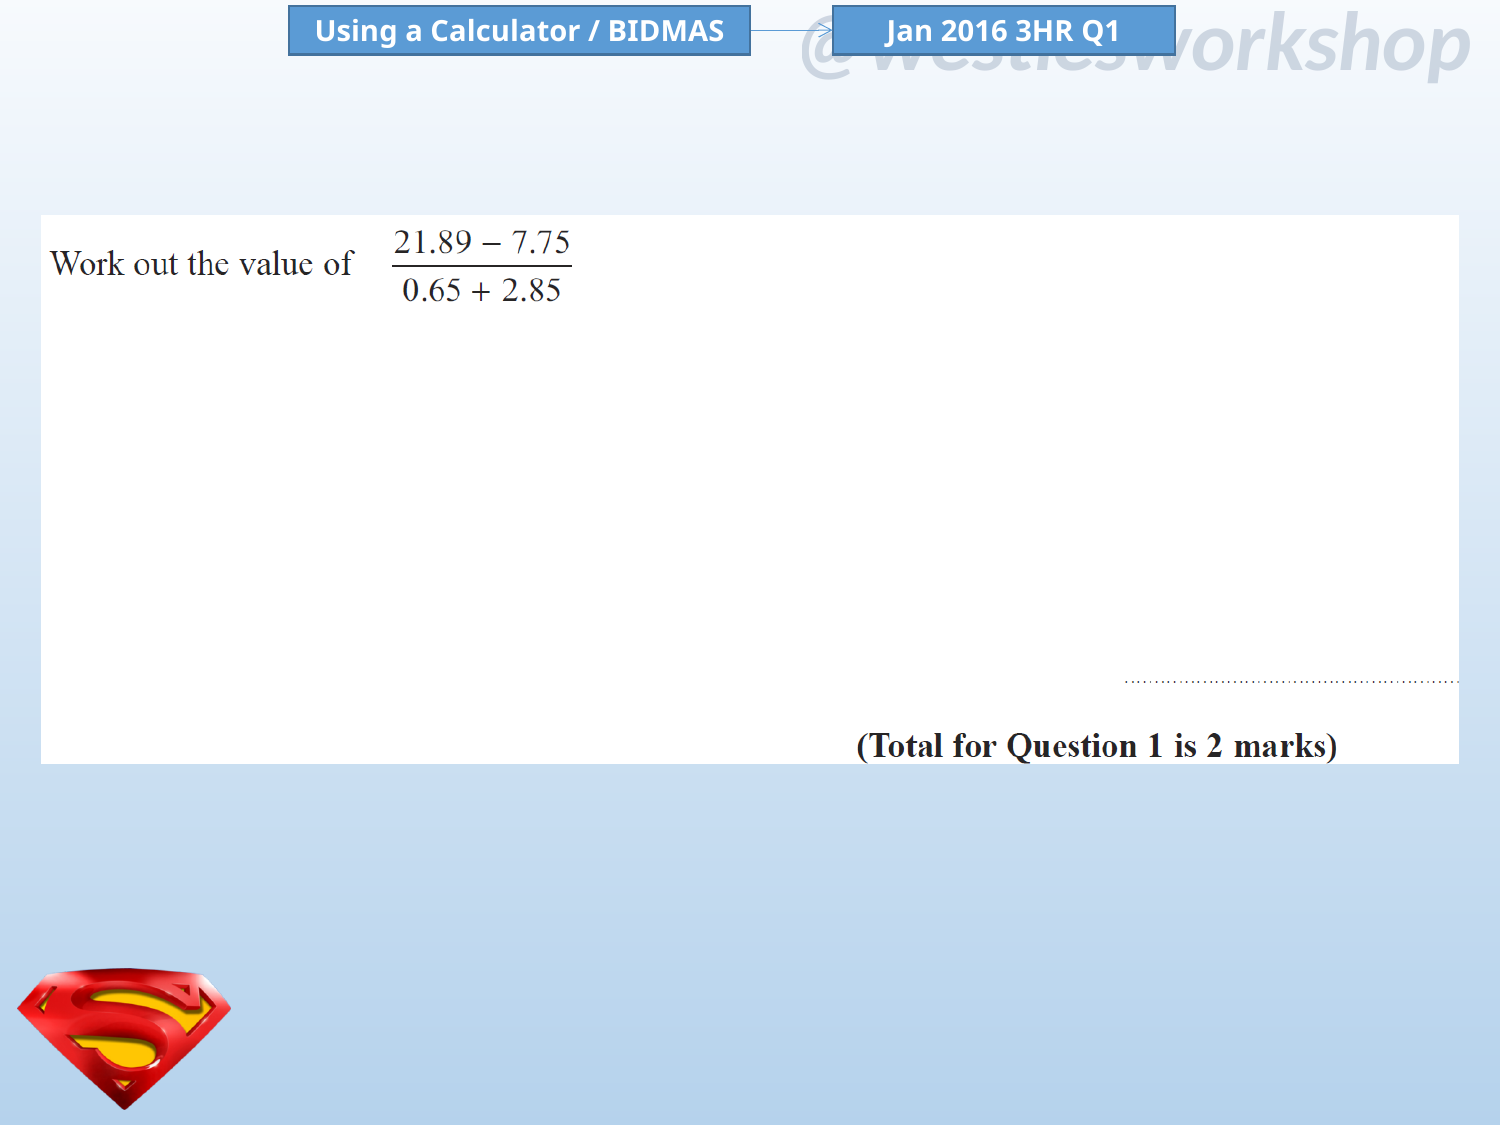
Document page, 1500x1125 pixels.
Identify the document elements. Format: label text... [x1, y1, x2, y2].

picture [17, 968, 231, 1110]
text_box Jan 2016 3HR Q1 [832, 5, 1176, 56]
picture [41, 215, 1459, 764]
text_box Using a Calculator / BIDMAS [288, 5, 751, 56]
